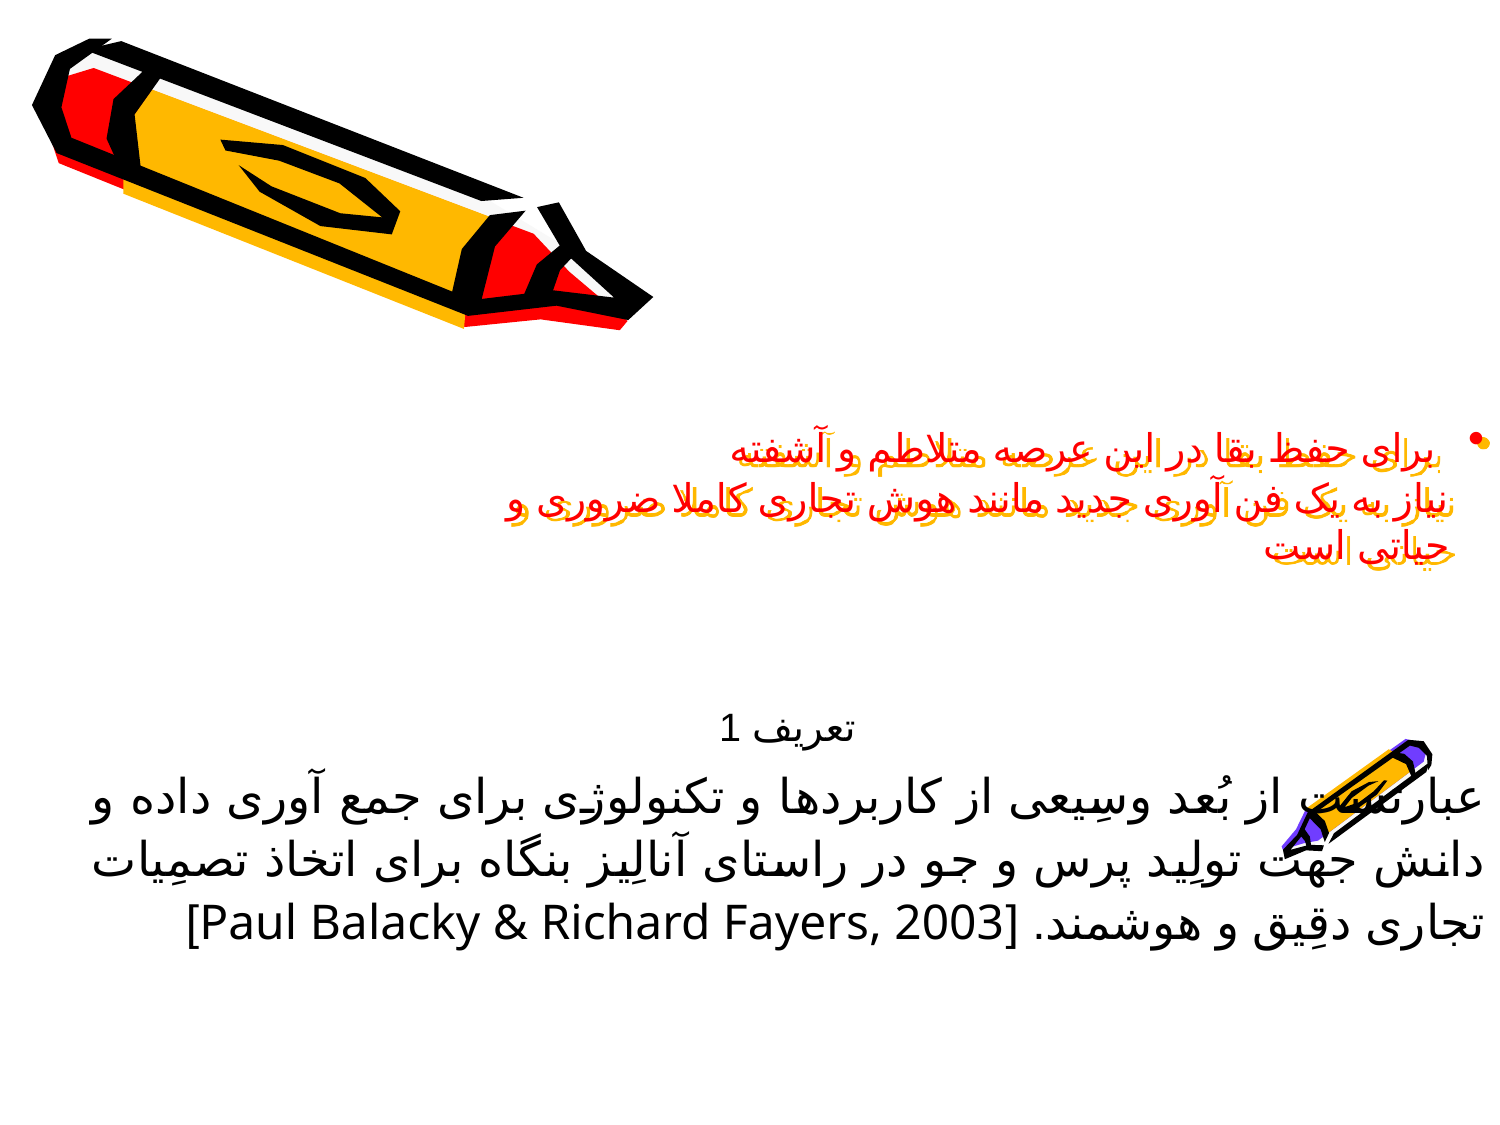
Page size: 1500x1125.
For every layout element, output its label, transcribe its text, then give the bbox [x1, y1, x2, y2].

title برای حفظ بقا در این عرصه متلاطم و آشفته نیاز به یک فن آوری جدید مانند هوش تجاری کاملا ضروری و حیاتی است [399, 212, 1500, 575]
subtitle تعریف 1 عبارتست از بُعد وسِيعی از کاربردها و تکنولوژی برای جمع آوری داده و دانش جهت تولِيد پرس و جو در راستای آنالِيز بنگاه برای اتخاذ تصمِيات تجاری دقِيق و هوشمند. [Paul Balacky & Richard Fayers, 2003] [75, 699, 1500, 1050]
